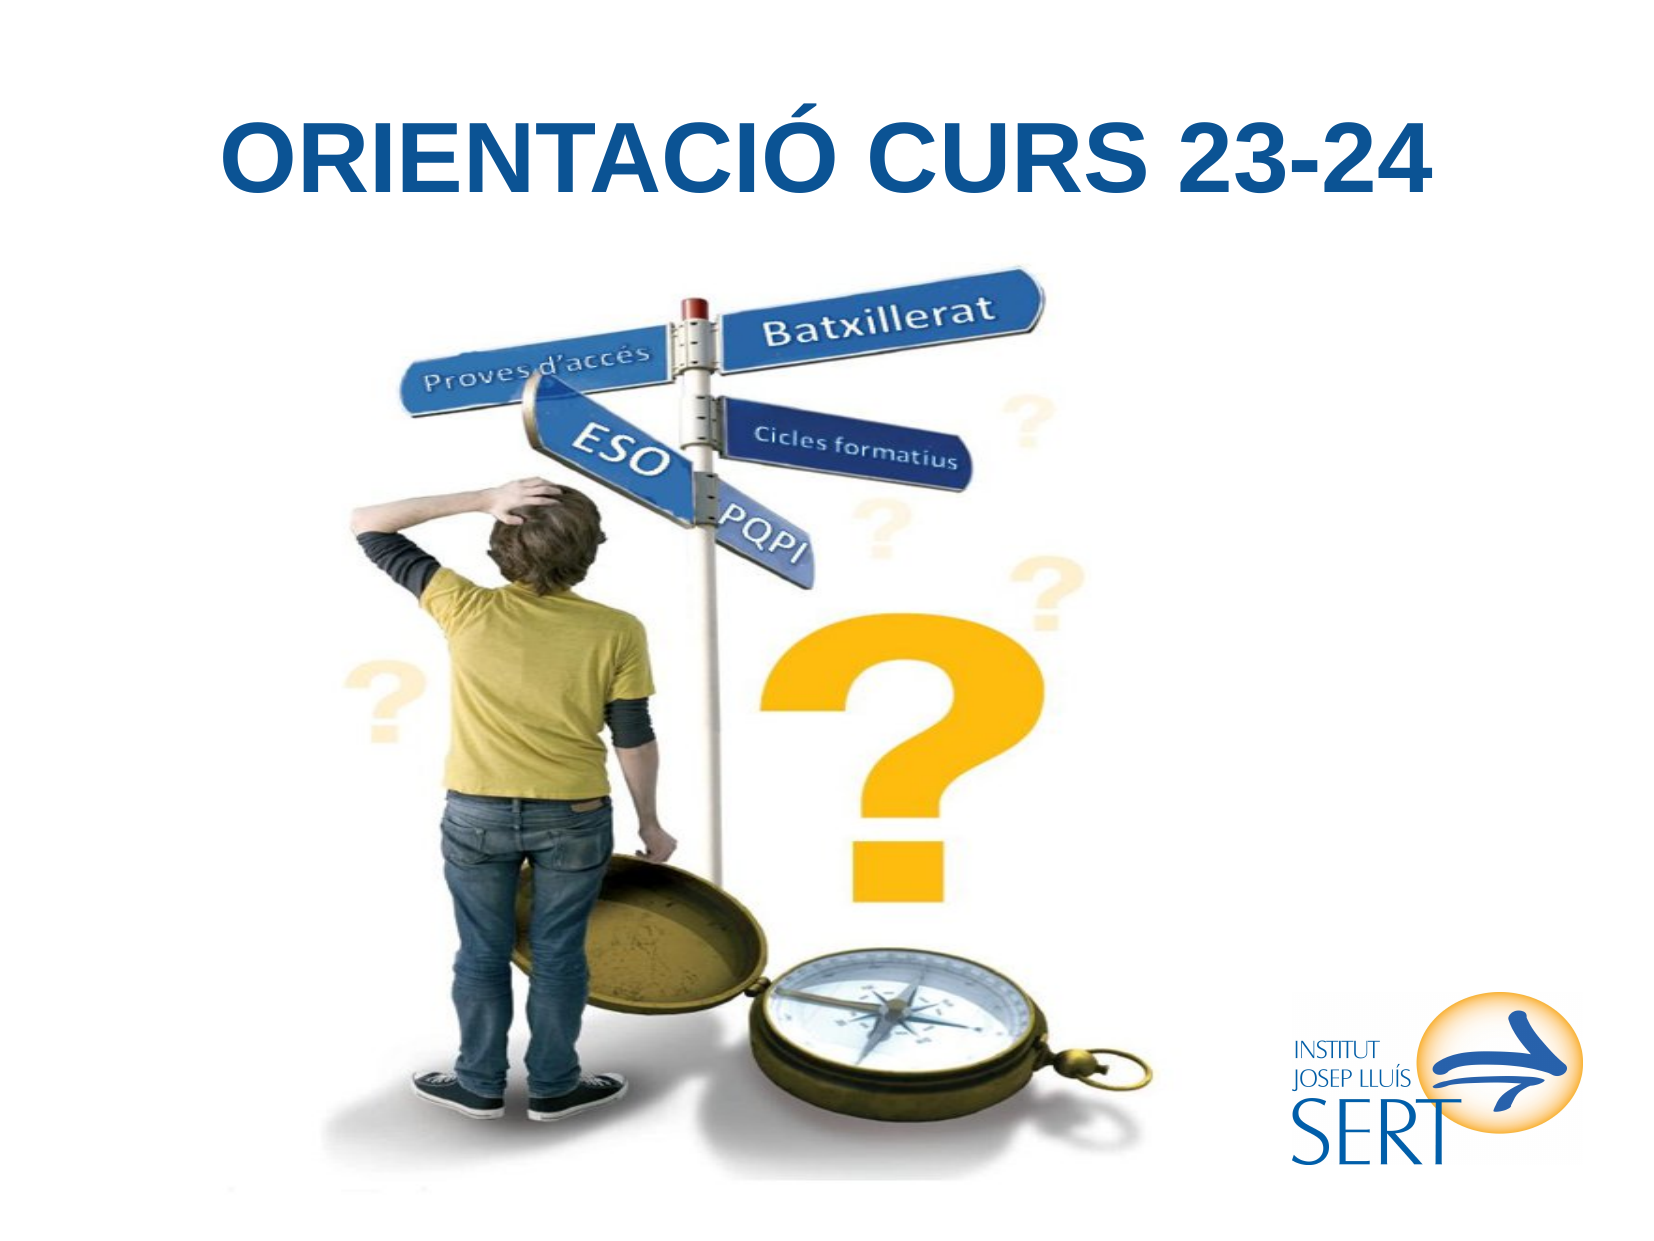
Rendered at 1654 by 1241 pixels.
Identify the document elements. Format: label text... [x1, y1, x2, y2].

picture [222, 231, 1260, 1196]
picture [1292, 991, 1583, 1166]
text_box ORIENTACIÓ CURS 23-24 [82, 49, 1571, 257]
